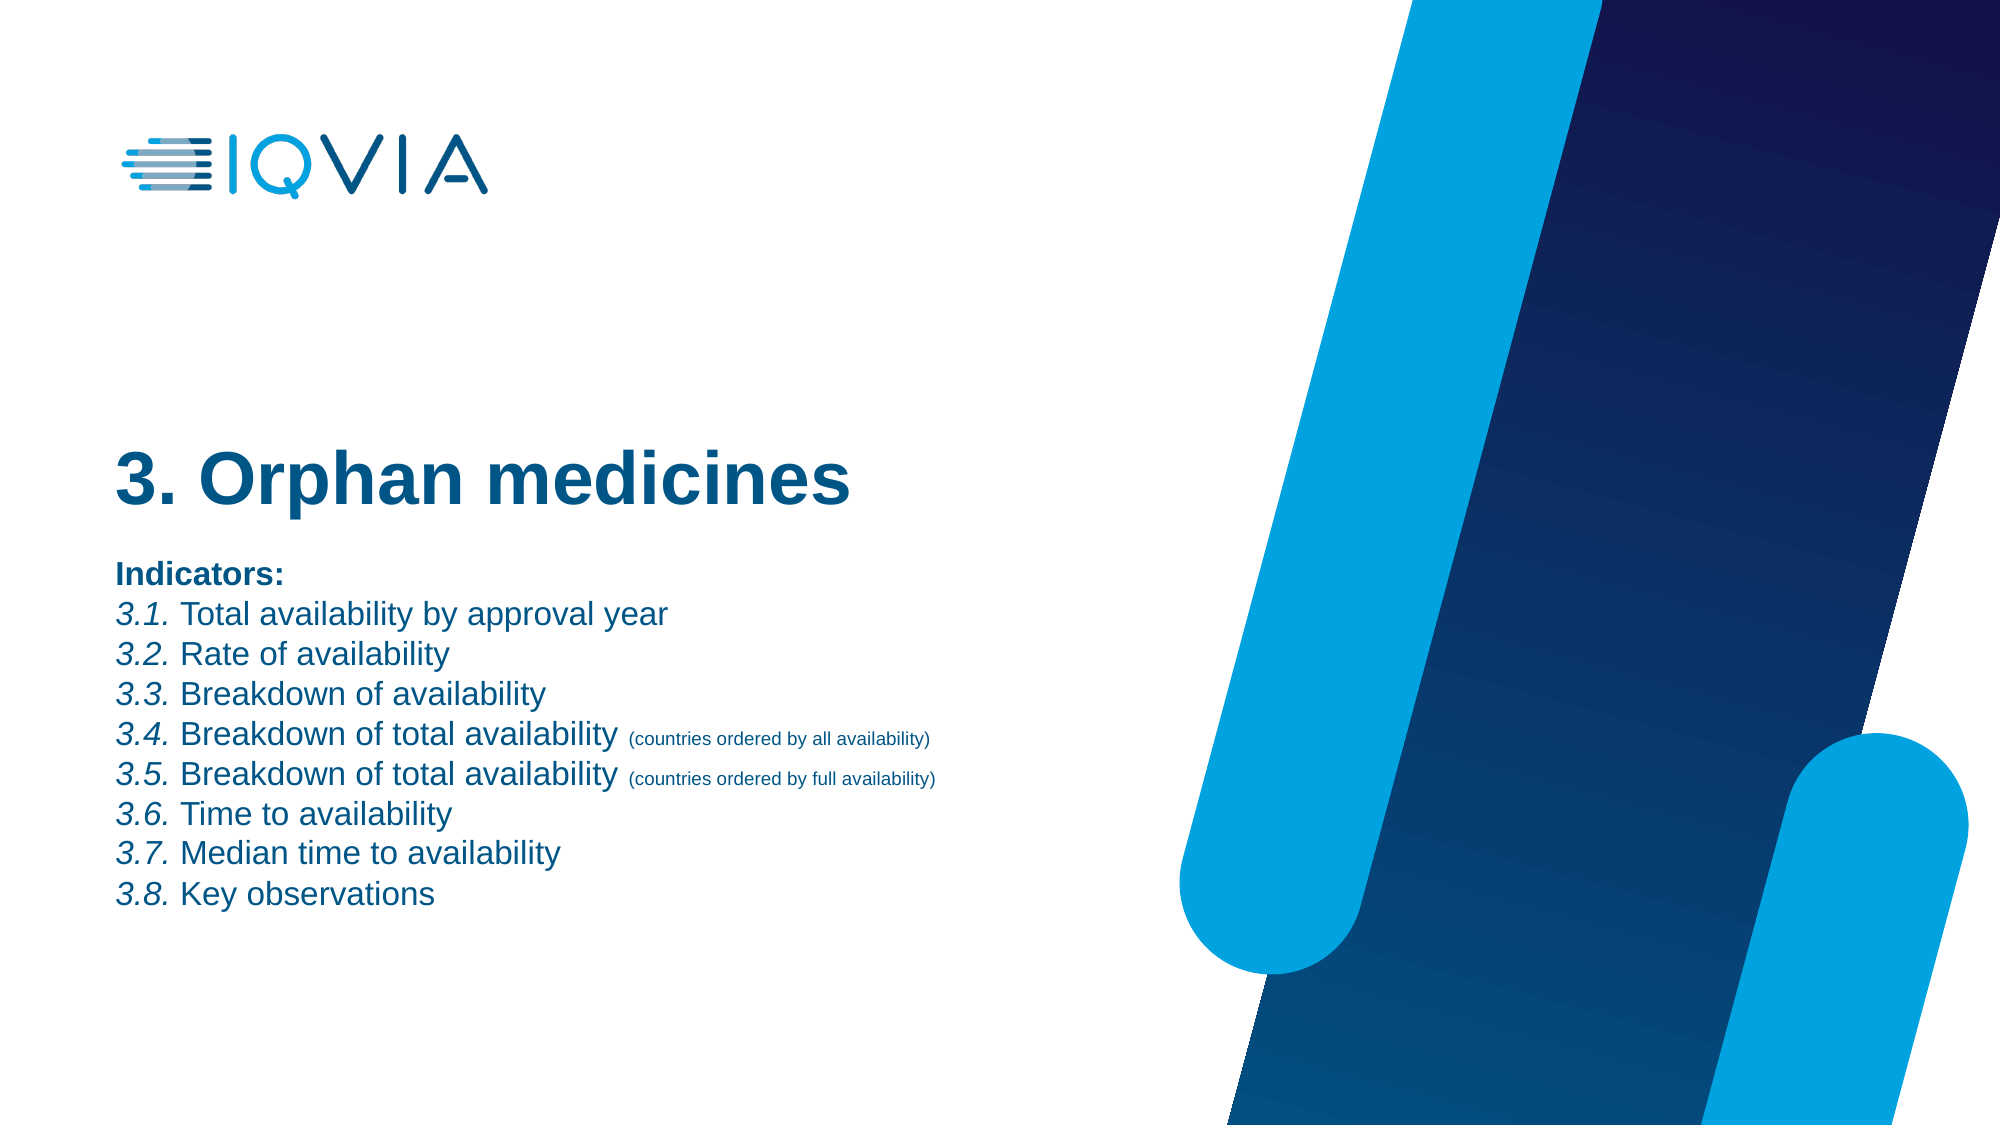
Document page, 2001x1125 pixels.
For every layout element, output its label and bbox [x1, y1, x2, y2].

picture [120, 133, 489, 200]
text_box [100, 544, 1240, 919]
picture [258, 142, 303, 187]
title [100, 328, 1175, 544]
